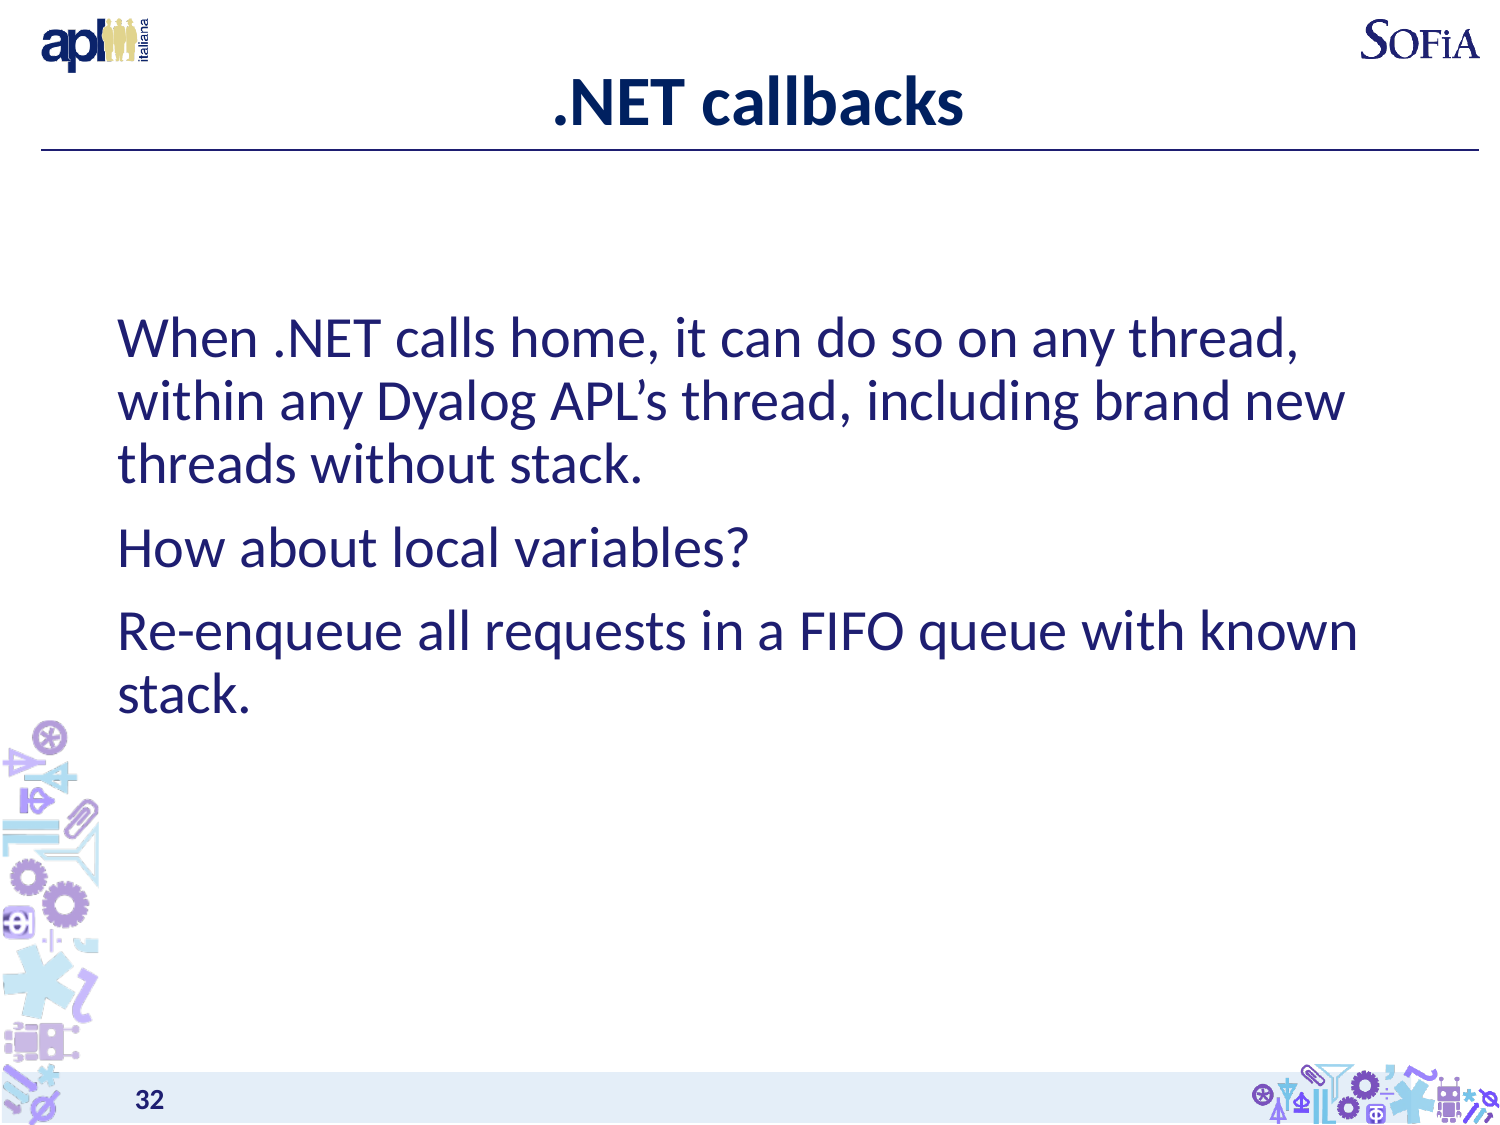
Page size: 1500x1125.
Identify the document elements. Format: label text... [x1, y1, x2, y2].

title .NET callbacks [41, 56, 1476, 148]
list When .NET calls home, it can do so on any thread, within any Dyalog APL’s thread, including brand new threads without stack. How about local variables? Re-enqueue all requests in a FIFO queue with known stack. [96, 299, 1476, 1014]
picture [1361, 19, 1480, 59]
picture [3, 721, 98, 1125]
picture [41, 18, 148, 56]
picture [1252, 1064, 1500, 1124]
